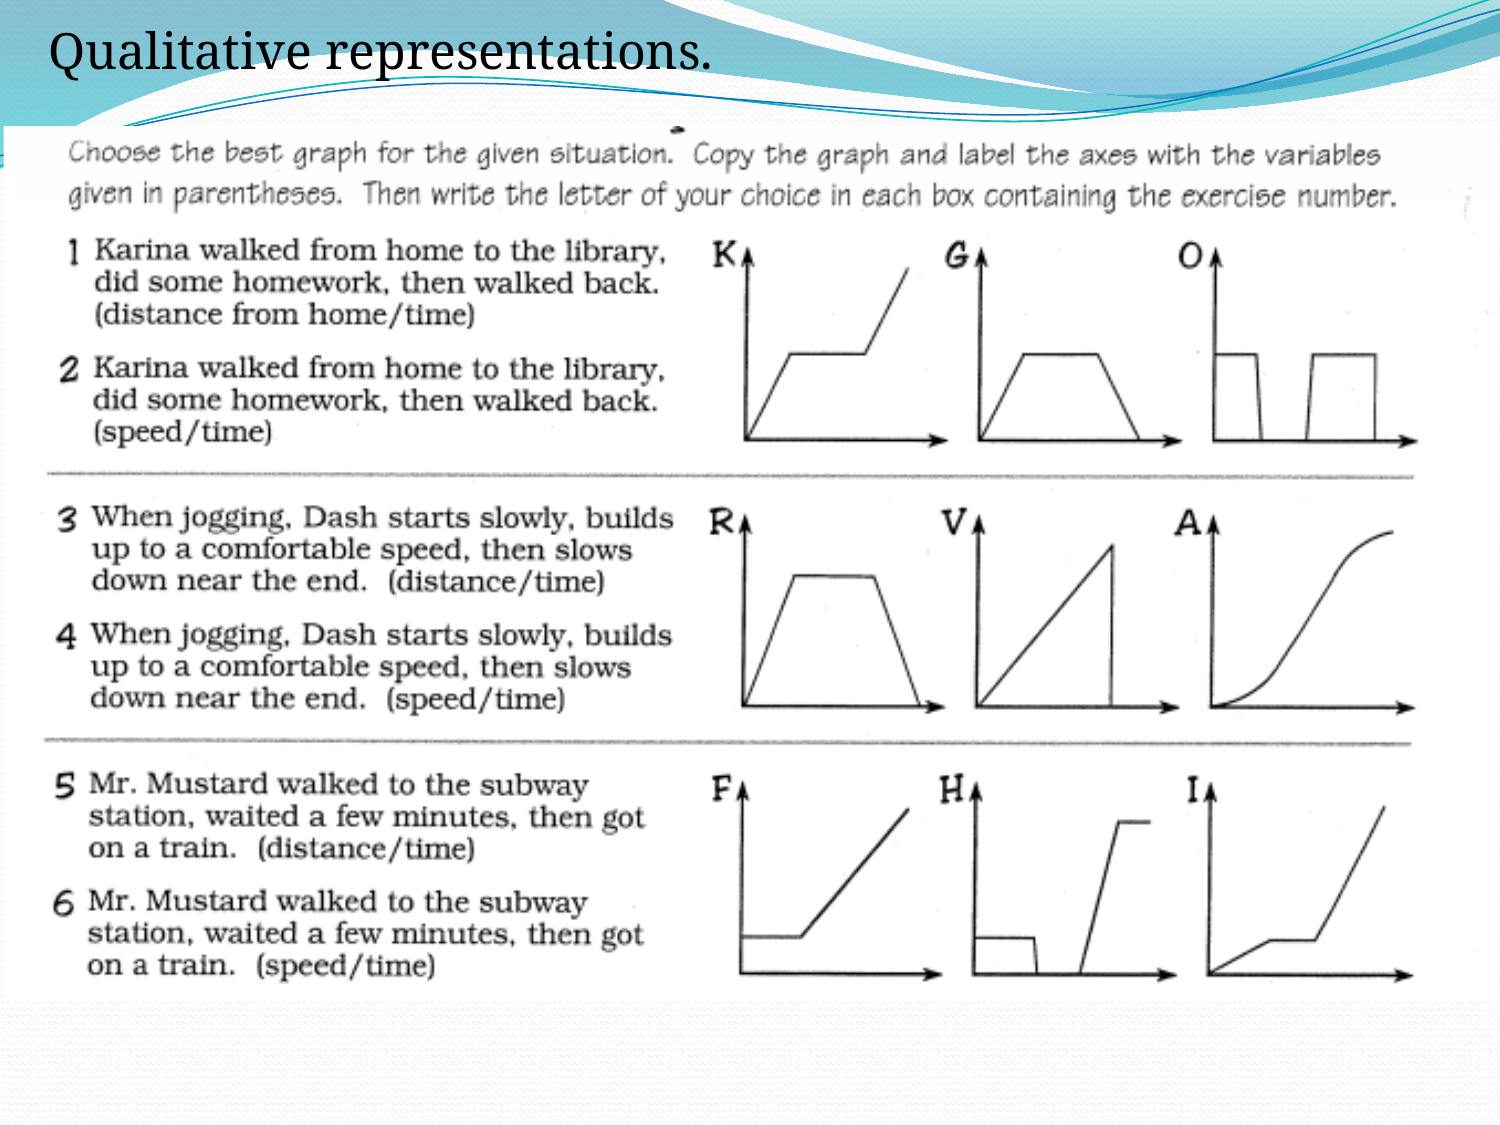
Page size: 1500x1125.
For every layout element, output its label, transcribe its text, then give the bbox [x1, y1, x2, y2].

text_box Qualitative representations. [33, 12, 1459, 88]
picture [3, 126, 1499, 1001]
